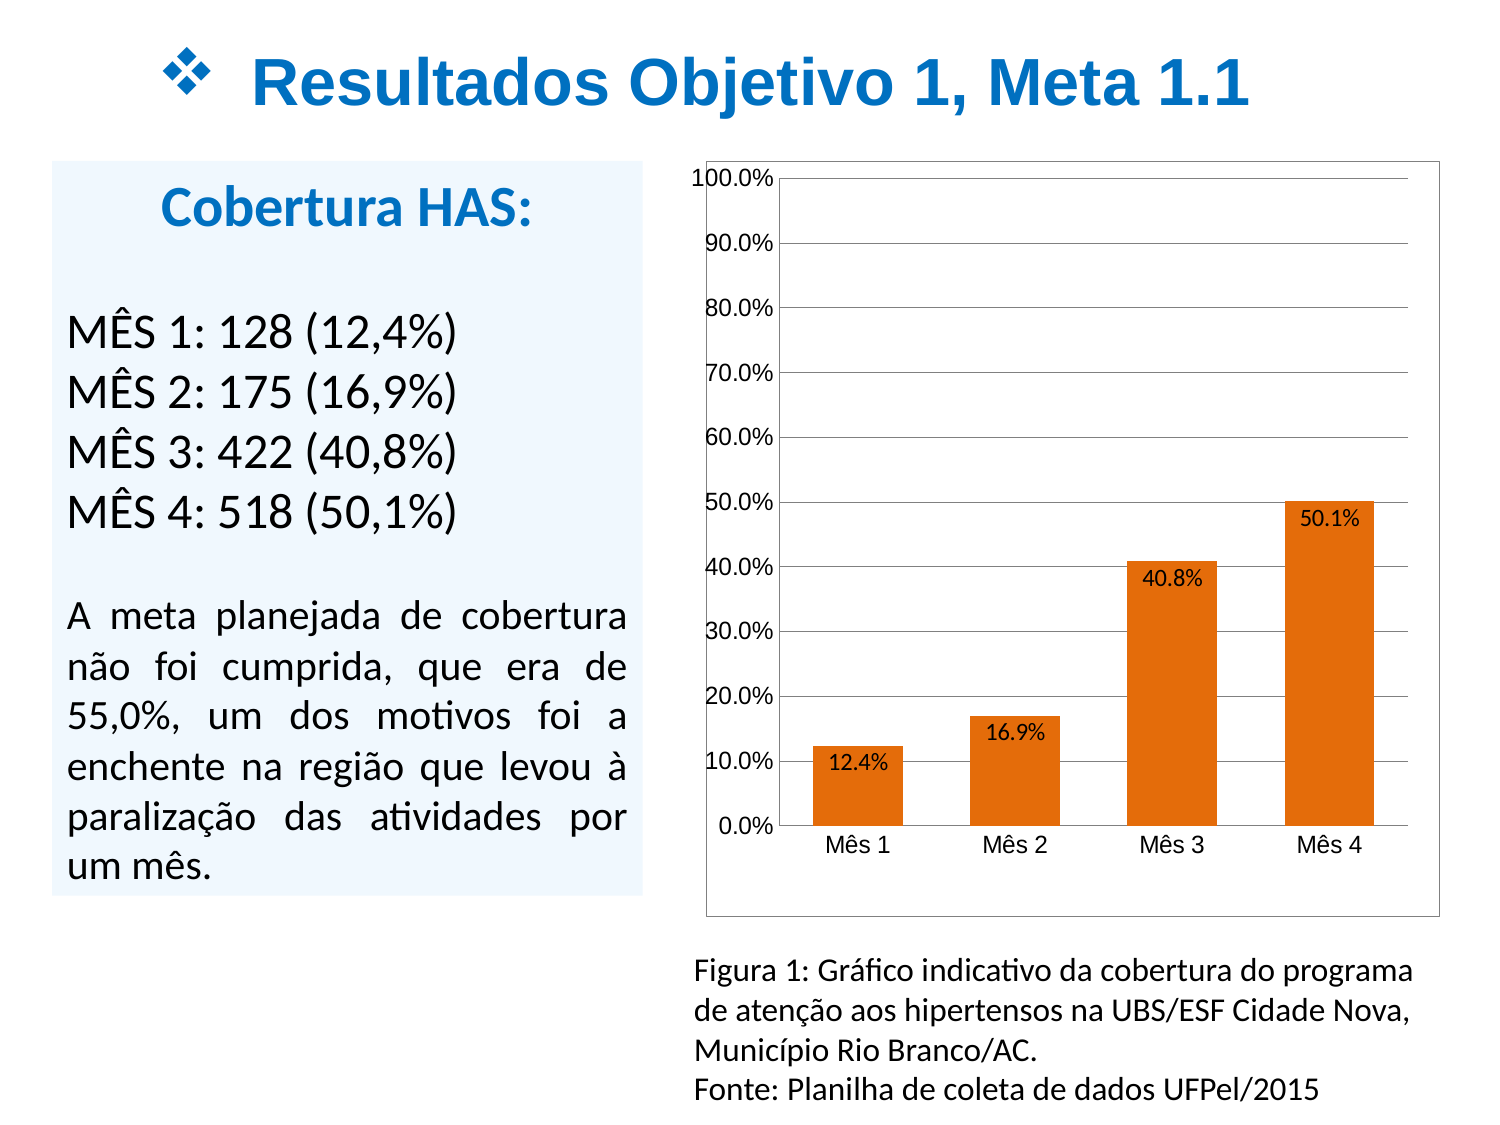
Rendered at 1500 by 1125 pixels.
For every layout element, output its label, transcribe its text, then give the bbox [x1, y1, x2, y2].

chart [690, 160, 1441, 918]
text_box Resultados Objetivo 1, Meta 1.1 [142, 31, 1407, 217]
text_box Cobertura HAS: MÊS 1: 128 (12,4%) MÊS 2: 175 (16,9%) MÊS 3: 422 (40,8%) MÊS 4: 518 (50,1%) A meta planejada de cobertura não foi cumprida, que era de 55,0%, um dos motivos foi a enchente na região que levou à paralização das atividades por um mês. [52, 160, 643, 896]
text_box Figura 1: Gráfico indicativo da cobertura do programa de atenção aos hipertensos na UBS/ESF Cidade Nova, Município Rio Branco/AC. Fonte: Planilha de coleta de dados UFPel/2015 [679, 940, 1470, 1115]
